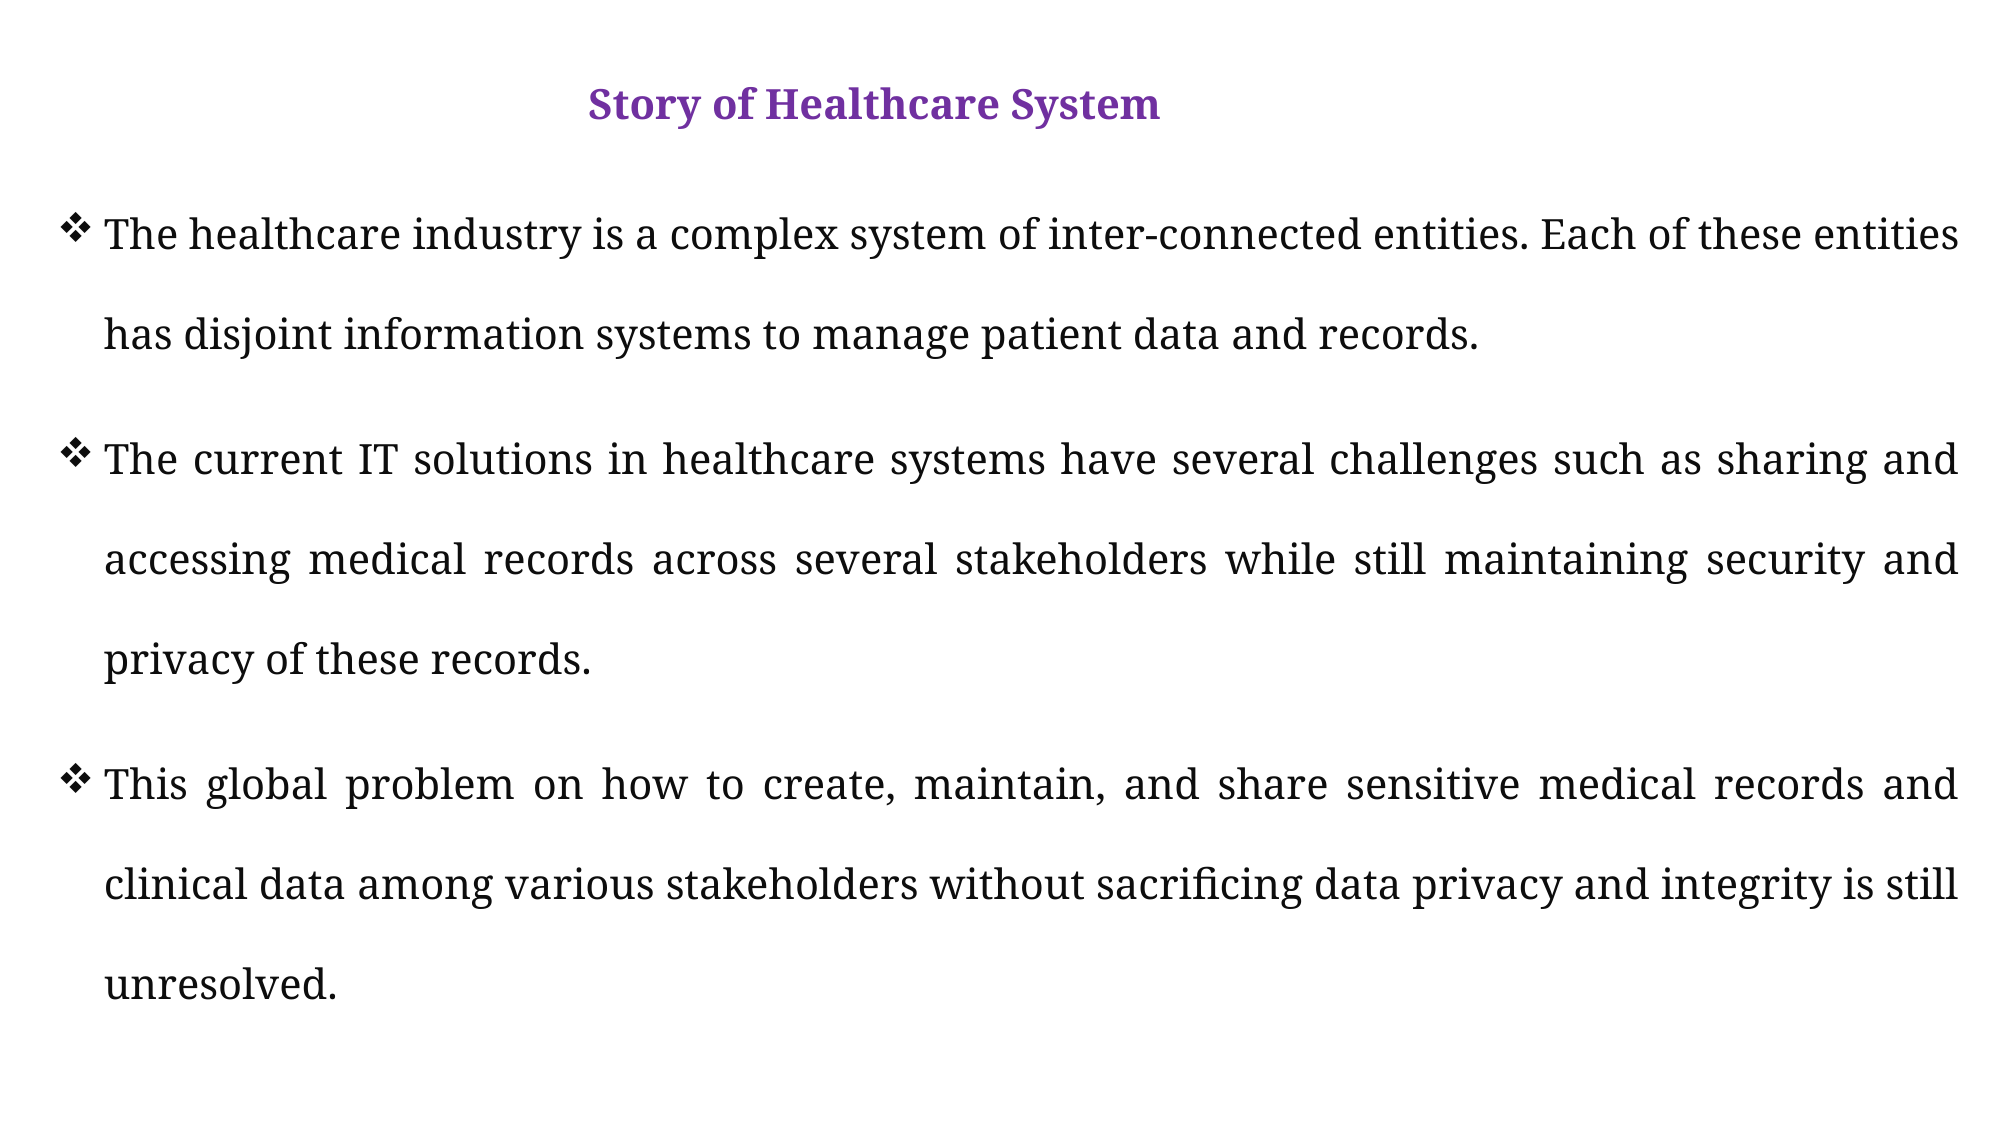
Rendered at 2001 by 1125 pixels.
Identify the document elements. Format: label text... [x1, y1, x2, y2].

text_box Story of Healthcare System [380, 70, 1381, 136]
text_box The healthcare industry is a complex system of inter-connected entities. Each of these entities has disjoint information systems to manage patient data and records. The current IT solutions in healthcare systems have several challenges such as sharing and accessing medical records across several stakeholders while still maintaining security and privacy of these records. This global problem on how to create, maintain, and share sensitive medical records and clinical data among various stakeholders without sacrificing data privacy and integrity is still unresolved. [42, 150, 1975, 1016]
